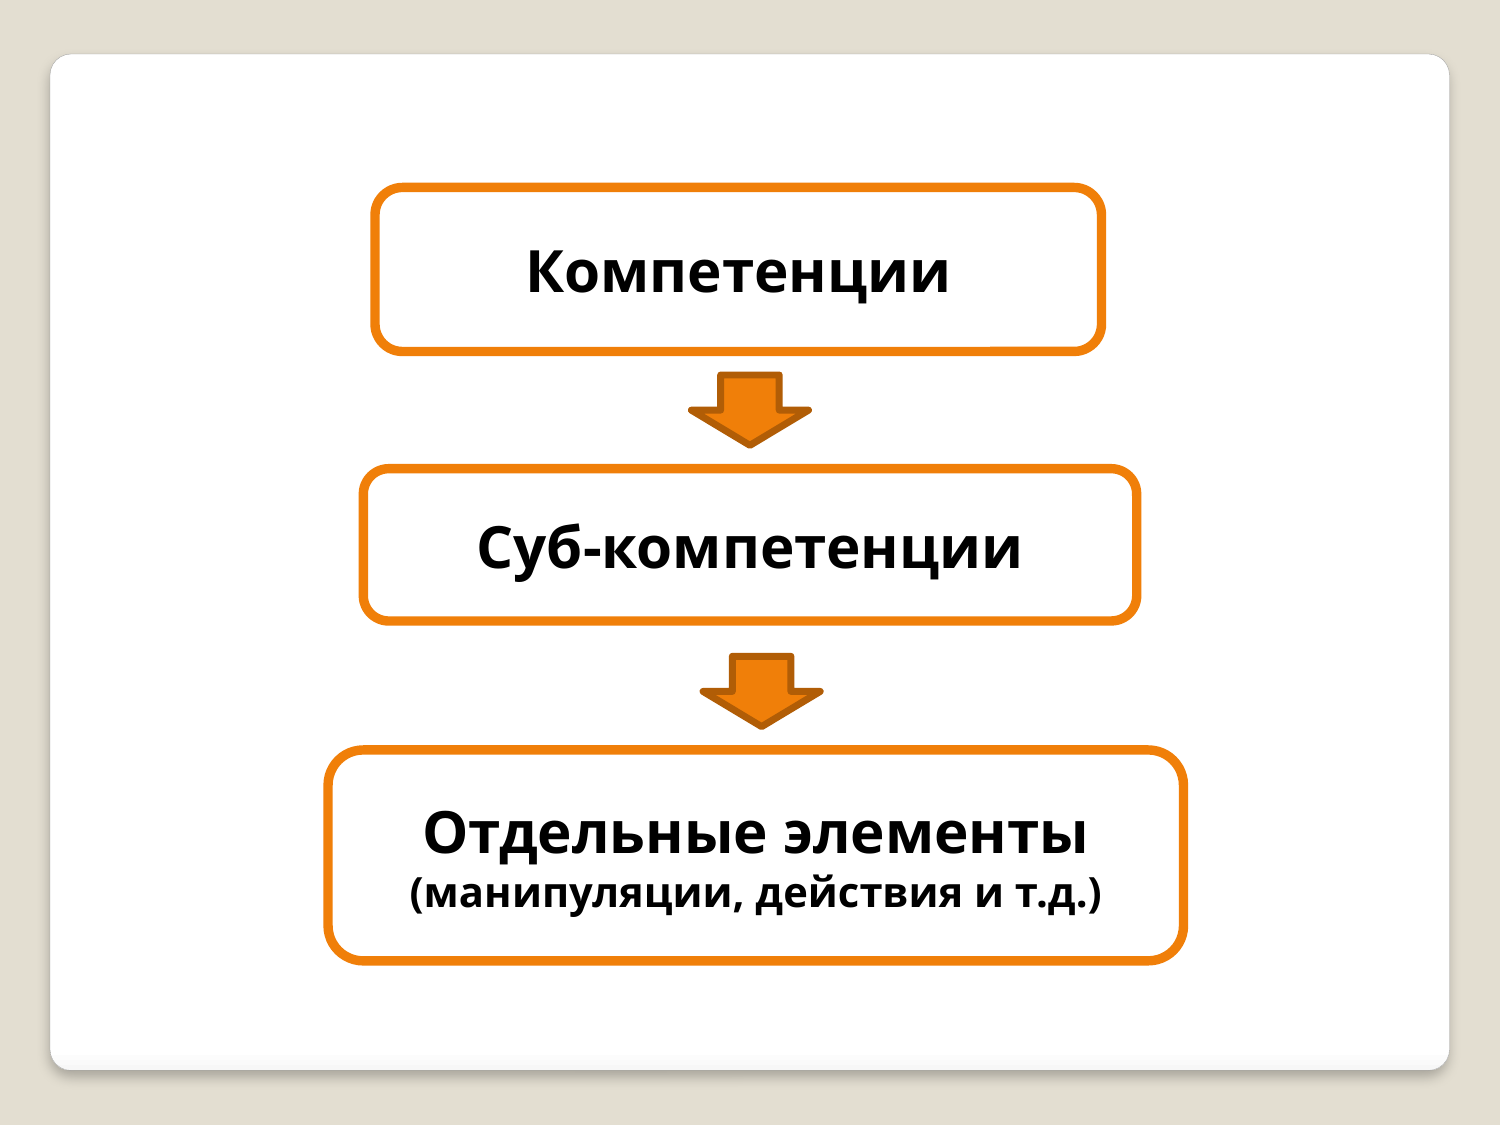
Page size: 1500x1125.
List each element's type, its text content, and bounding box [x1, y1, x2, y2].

text_box Компетенции [371, 183, 1106, 355]
text_box Суб-компетенции [359, 465, 1141, 625]
text_box Отдельные элементы (манипуляции, действия и т.д.) [324, 746, 1188, 965]
text_box [688, 371, 812, 449]
text_box [699, 652, 824, 730]
